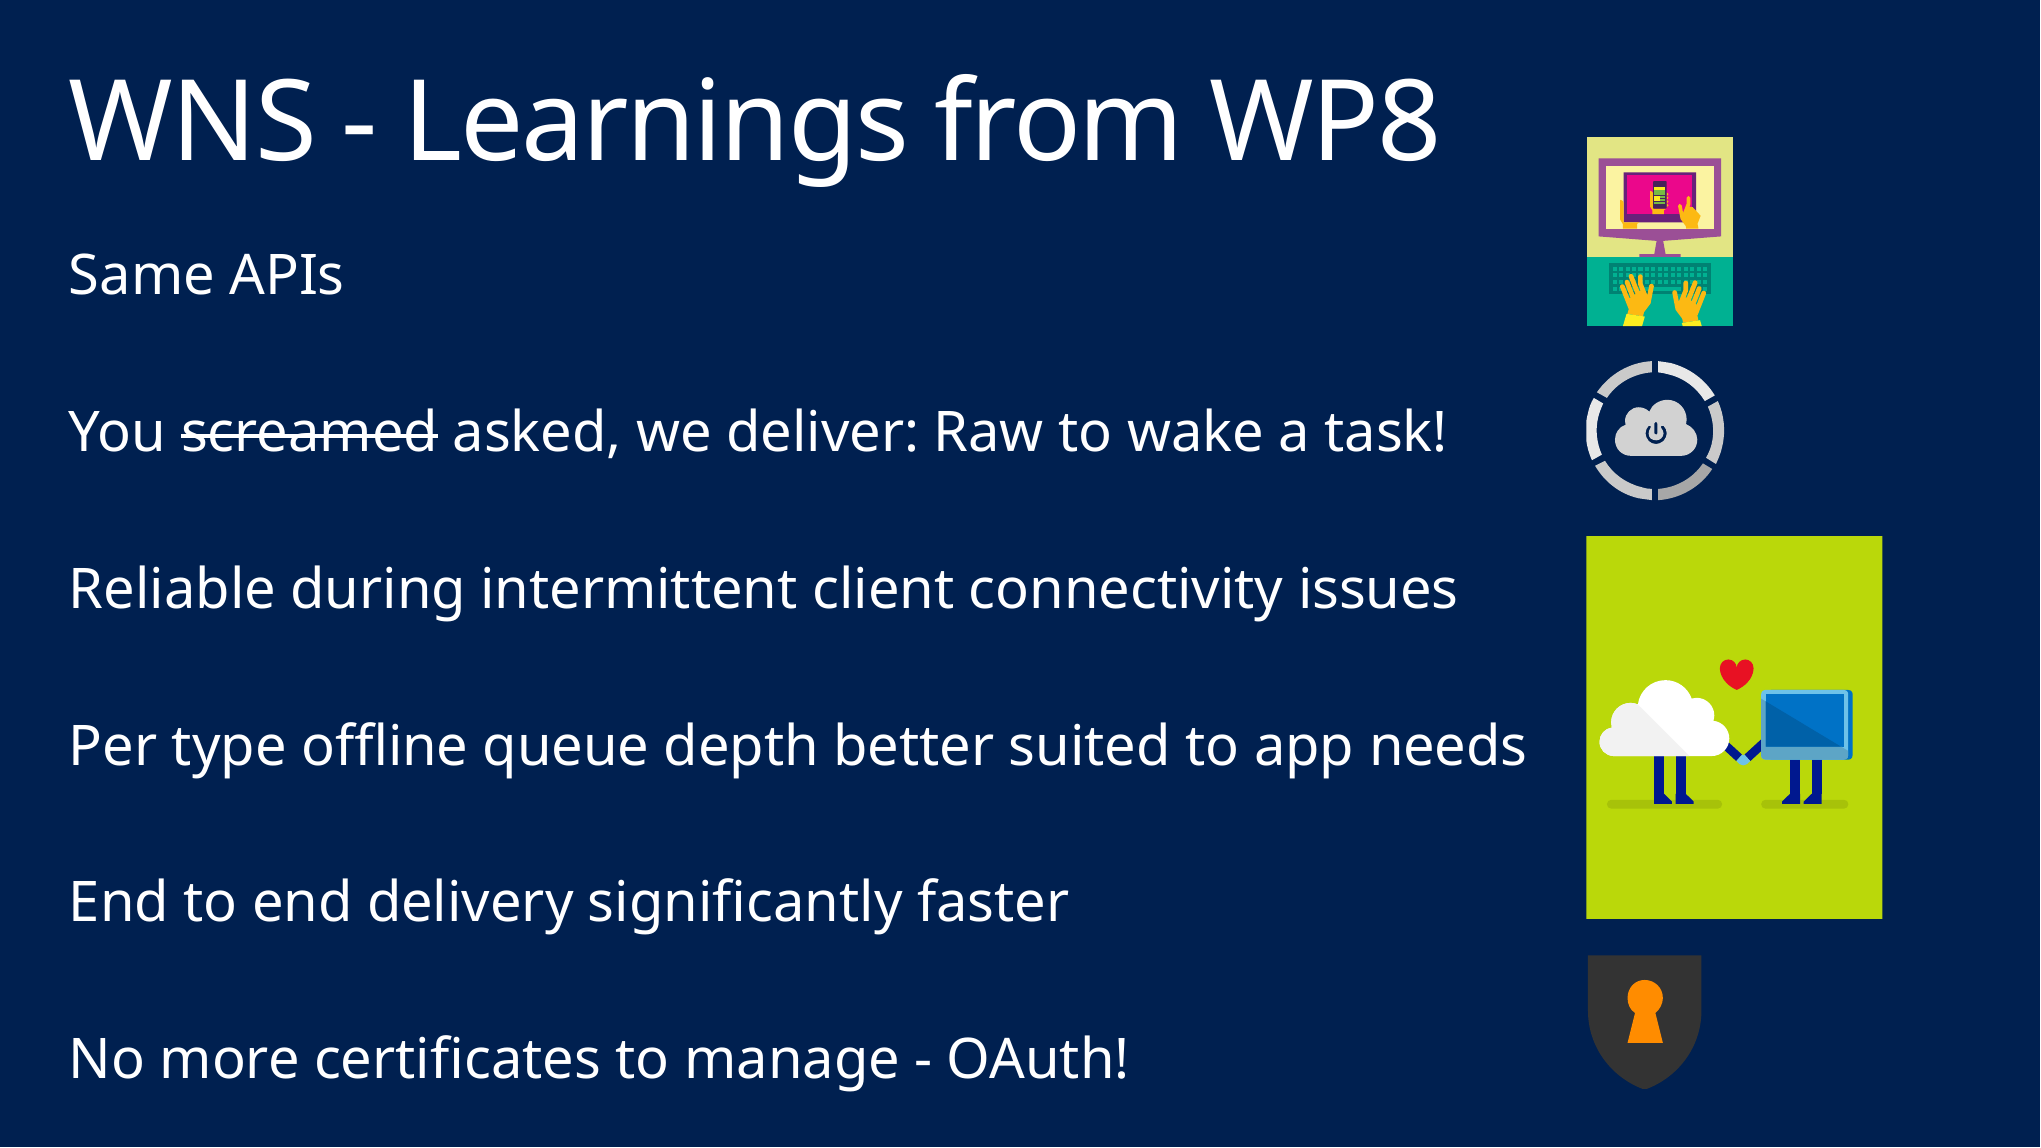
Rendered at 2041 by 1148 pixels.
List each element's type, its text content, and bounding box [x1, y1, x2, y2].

picture [1586, 137, 1734, 327]
title WNS - Learnings from WP8 [45, 48, 1996, 199]
picture [1586, 361, 1725, 501]
picture [1586, 535, 1883, 920]
list Same APIs You screamed asked, we deliver: Raw to wake a task! Reliable during intermittent client connectivity issues Per type offline queue depth better suited to app needs End to end delivery significantly faster No more certificates to manage - OAuth! [45, 223, 1996, 1112]
picture [1586, 954, 1703, 1089]
